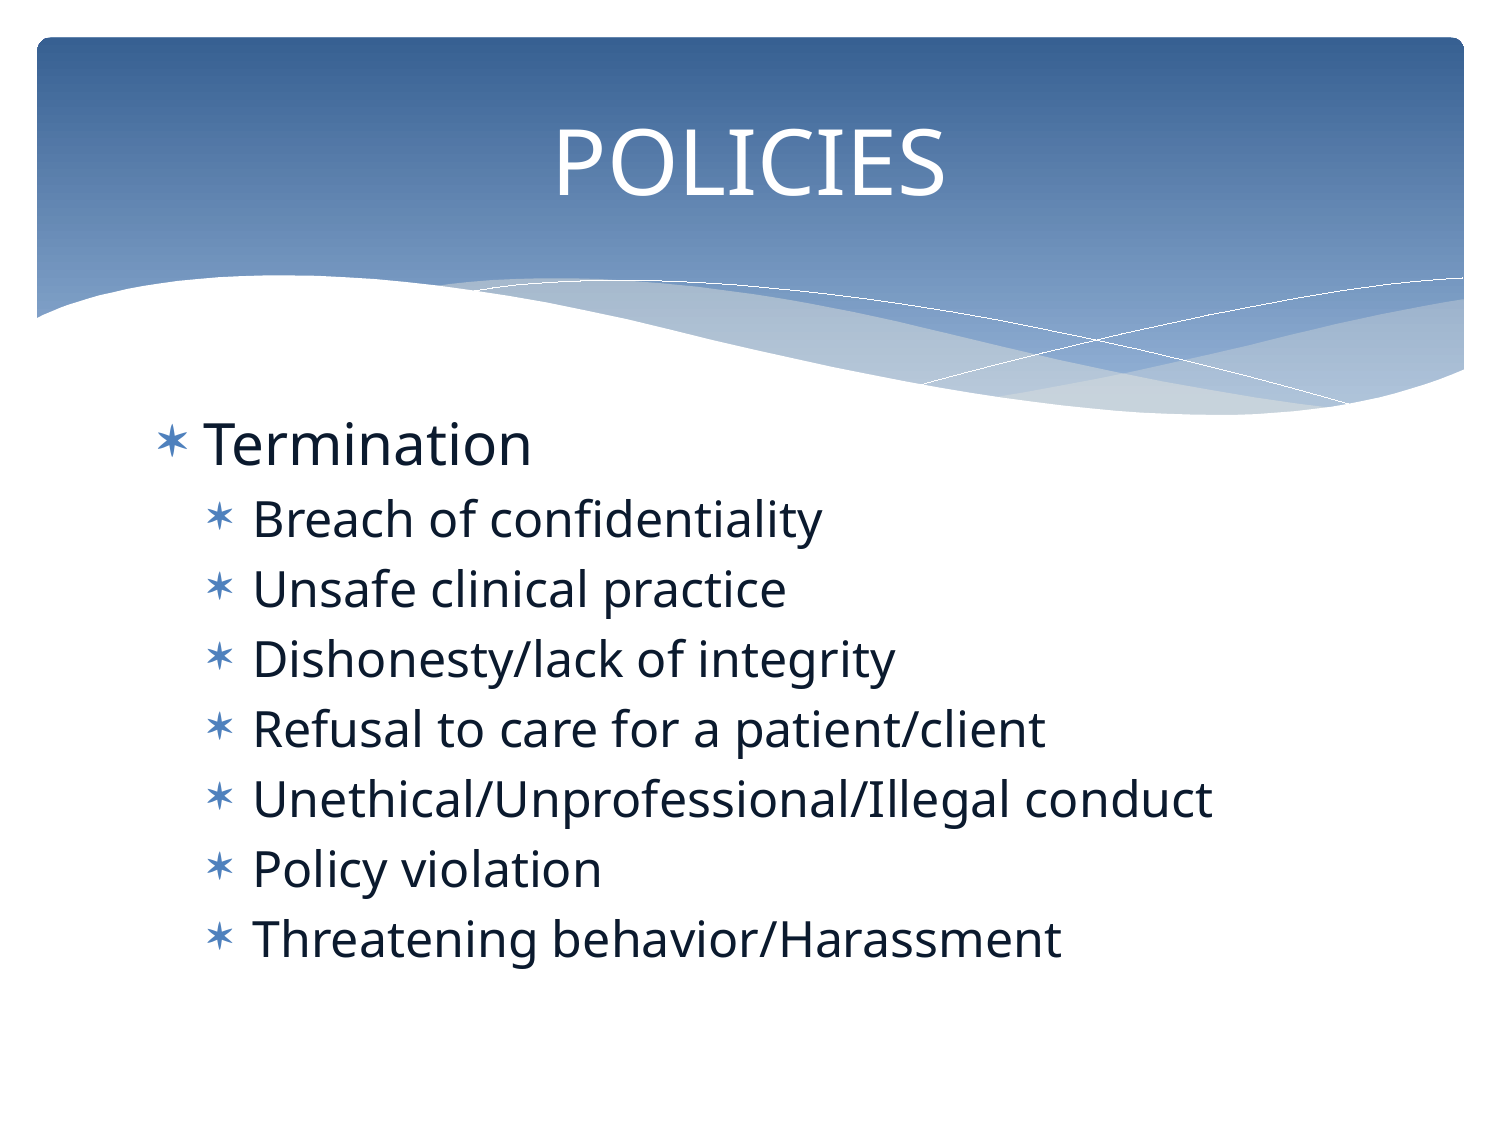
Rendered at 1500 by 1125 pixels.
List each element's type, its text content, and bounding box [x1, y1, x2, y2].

title POLICIES [75, 55, 1425, 261]
list Termination Breach of confidentiality Unsafe clinical practice Dishonesty/lack of integrity Refusal to care for a patient/client Unethical/Unprofessional/Illegal conduct Policy violation Threatening behavior/Harassment [143, 399, 1359, 1005]
